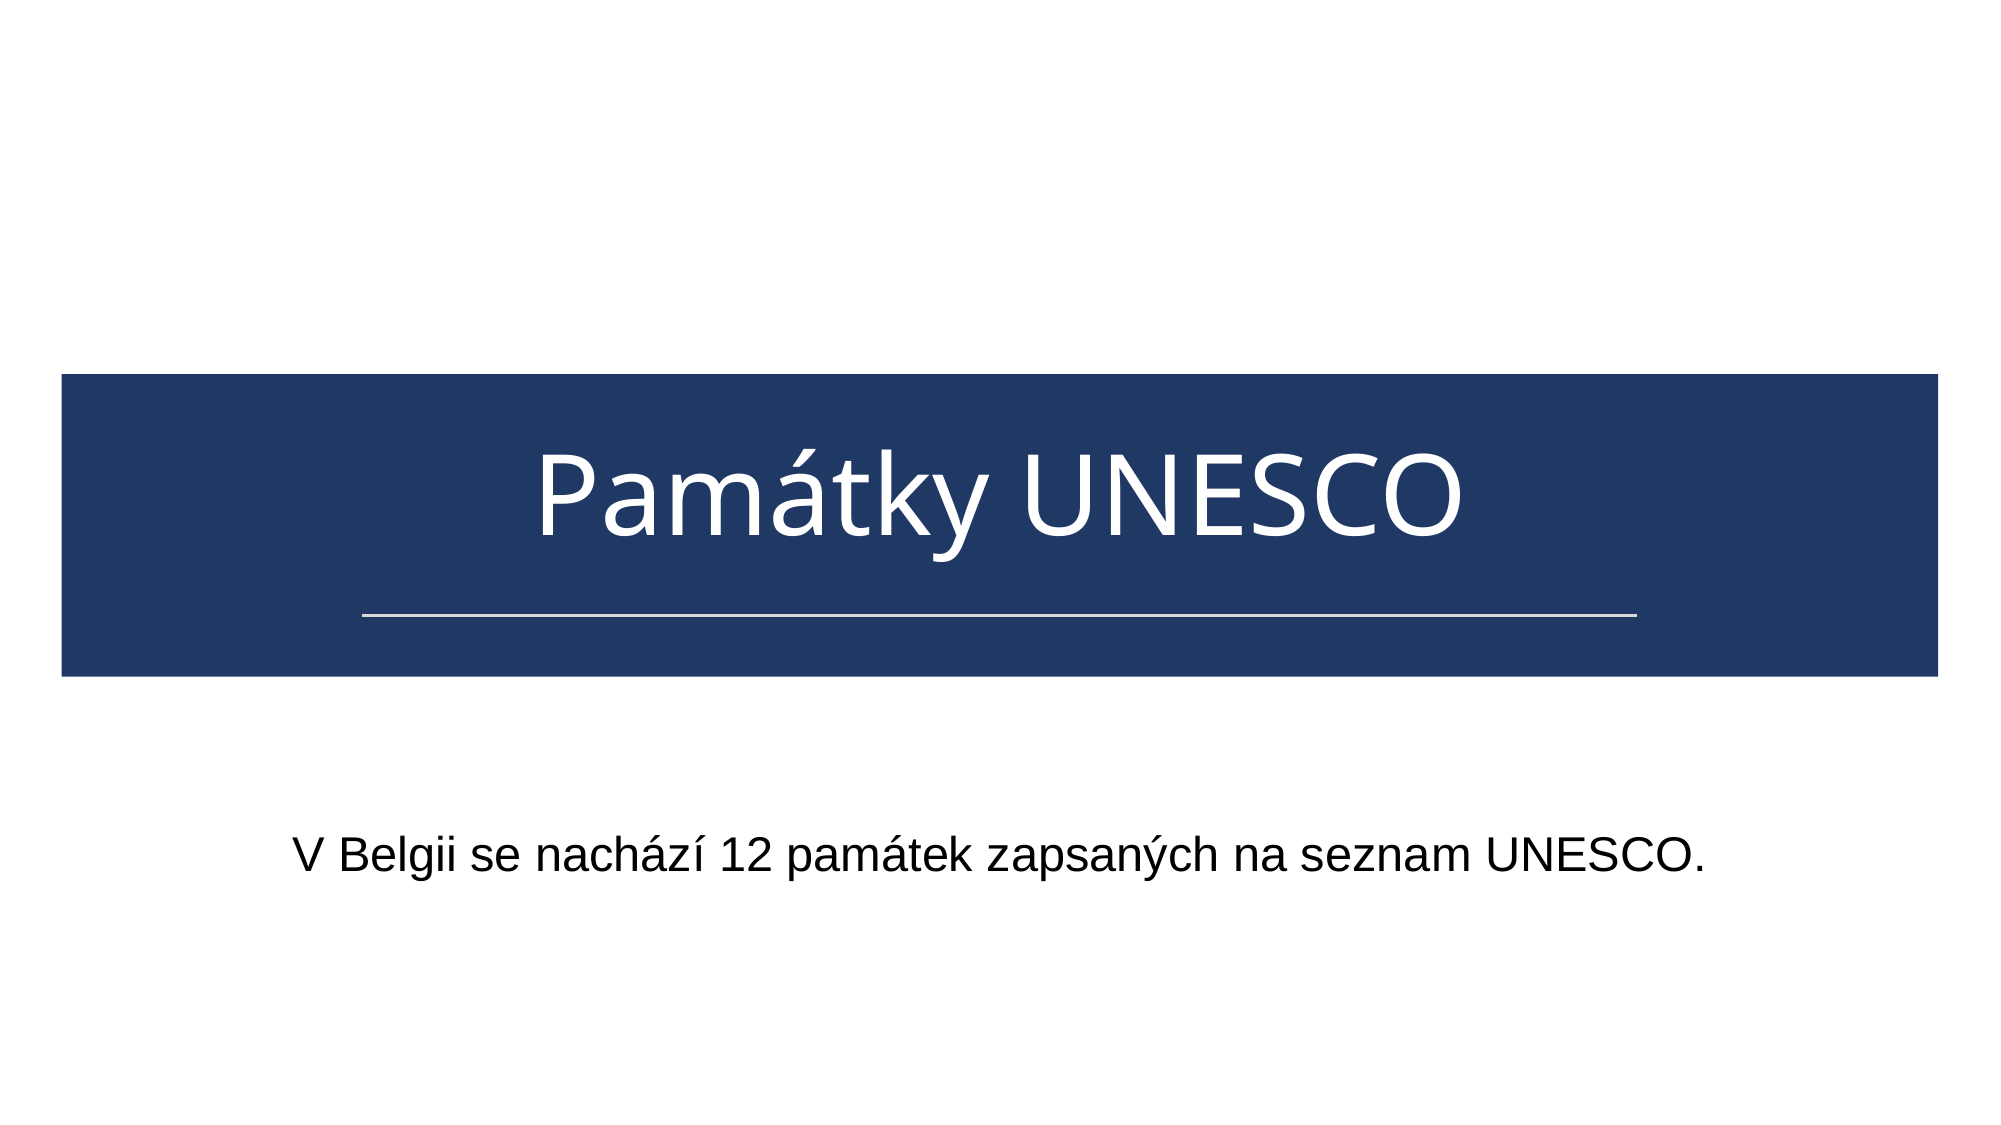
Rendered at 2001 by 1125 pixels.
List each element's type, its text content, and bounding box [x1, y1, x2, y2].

text_box [61, 374, 1939, 677]
text_box V Belgii se nachází 12 památek zapsaných na seznam UNESCO. [284, 815, 1716, 890]
title Památky UNESCO [85, 413, 1915, 568]
